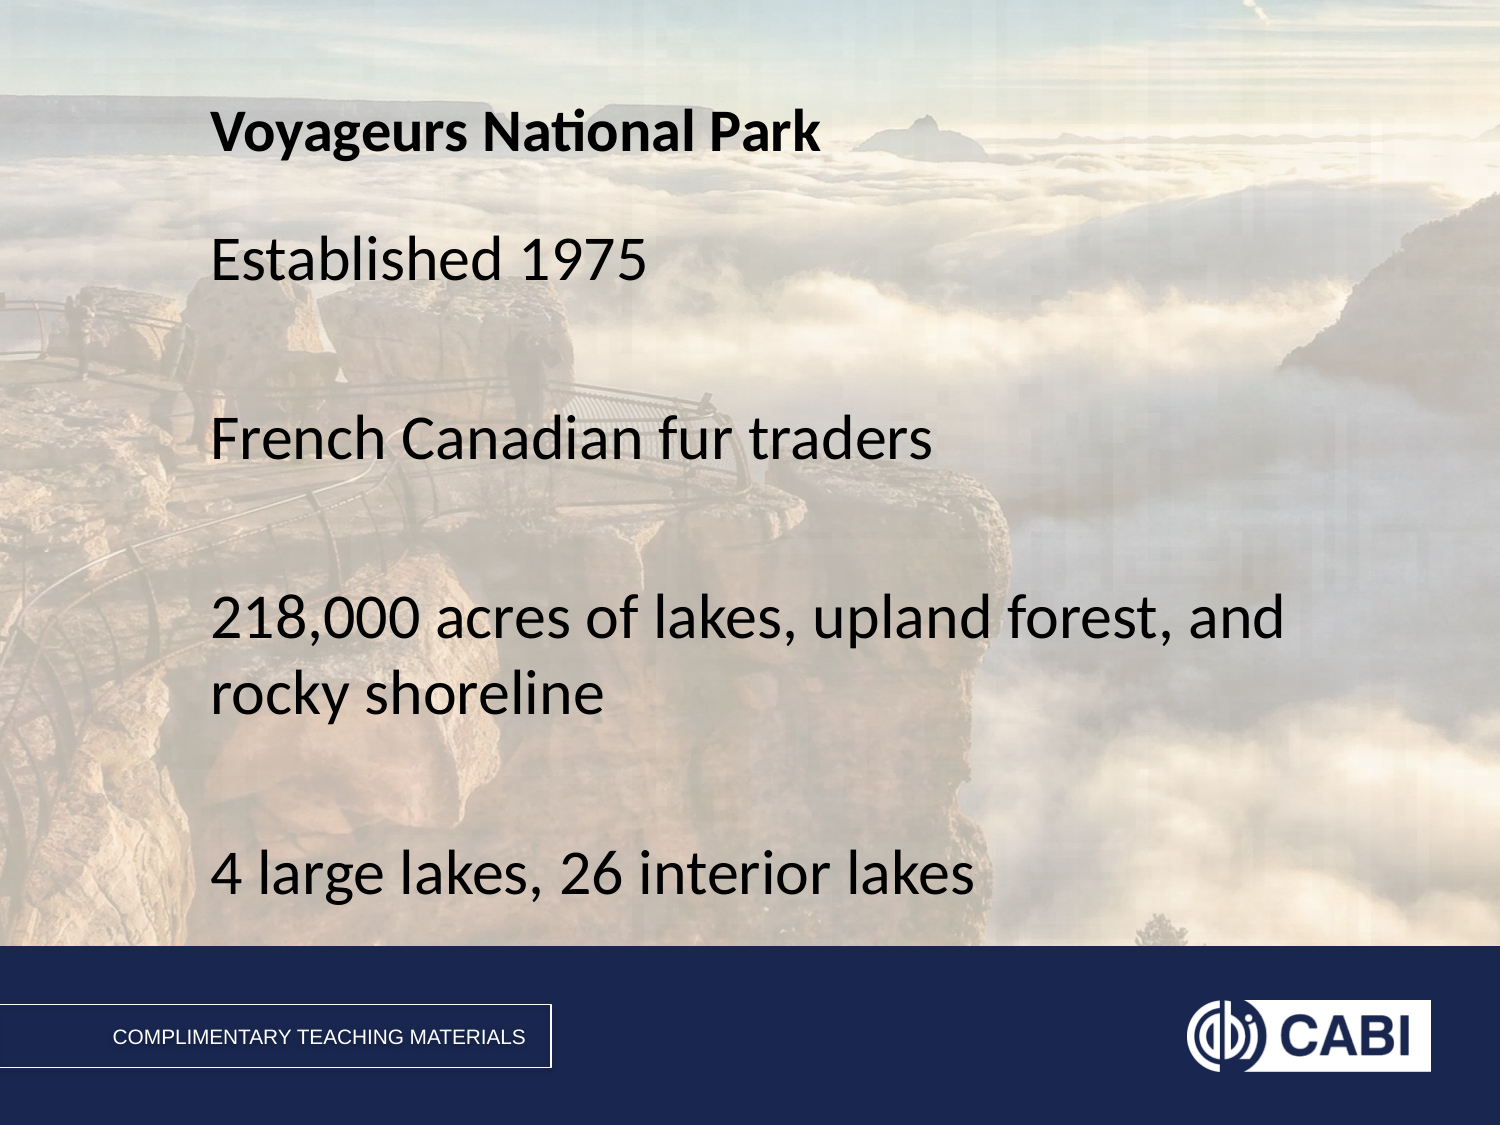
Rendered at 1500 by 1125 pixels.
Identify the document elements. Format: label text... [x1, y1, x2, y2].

title Voyageurs National Park [195, 45, 1376, 209]
picture [1187, 1000, 1431, 1072]
list Established 1975 French Canadian fur traders 218,000 acres of lakes, upland forest, and rocky shoreline 4 large lakes, 26 interior lakes [195, 209, 1376, 917]
